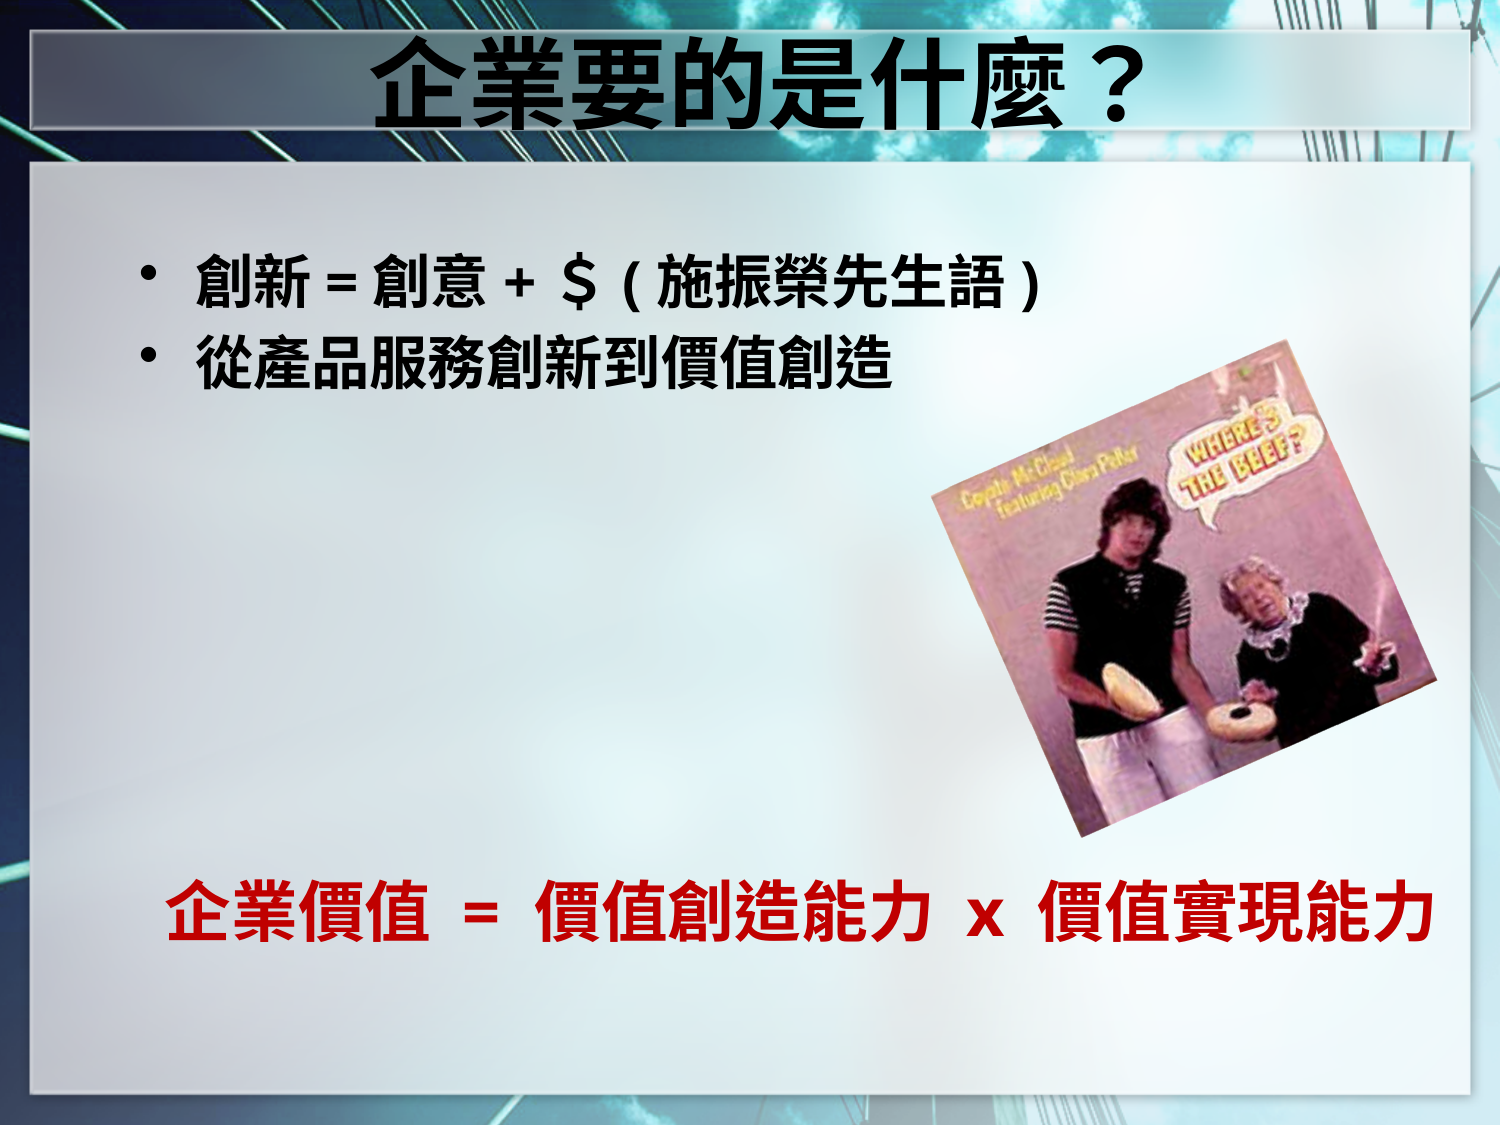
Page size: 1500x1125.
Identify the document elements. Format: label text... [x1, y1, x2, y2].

text_box 創新=創意+＄(施振榮先生語) 從產品服務創新到價值創造 [123, 237, 1455, 925]
picture [0, 0, 1500, 1125]
text_box 企業價值 = 價值創造能力 x 價值實現能力 [149, 862, 1473, 958]
text_box 企業要的是什麼？ [353, 13, 1184, 149]
